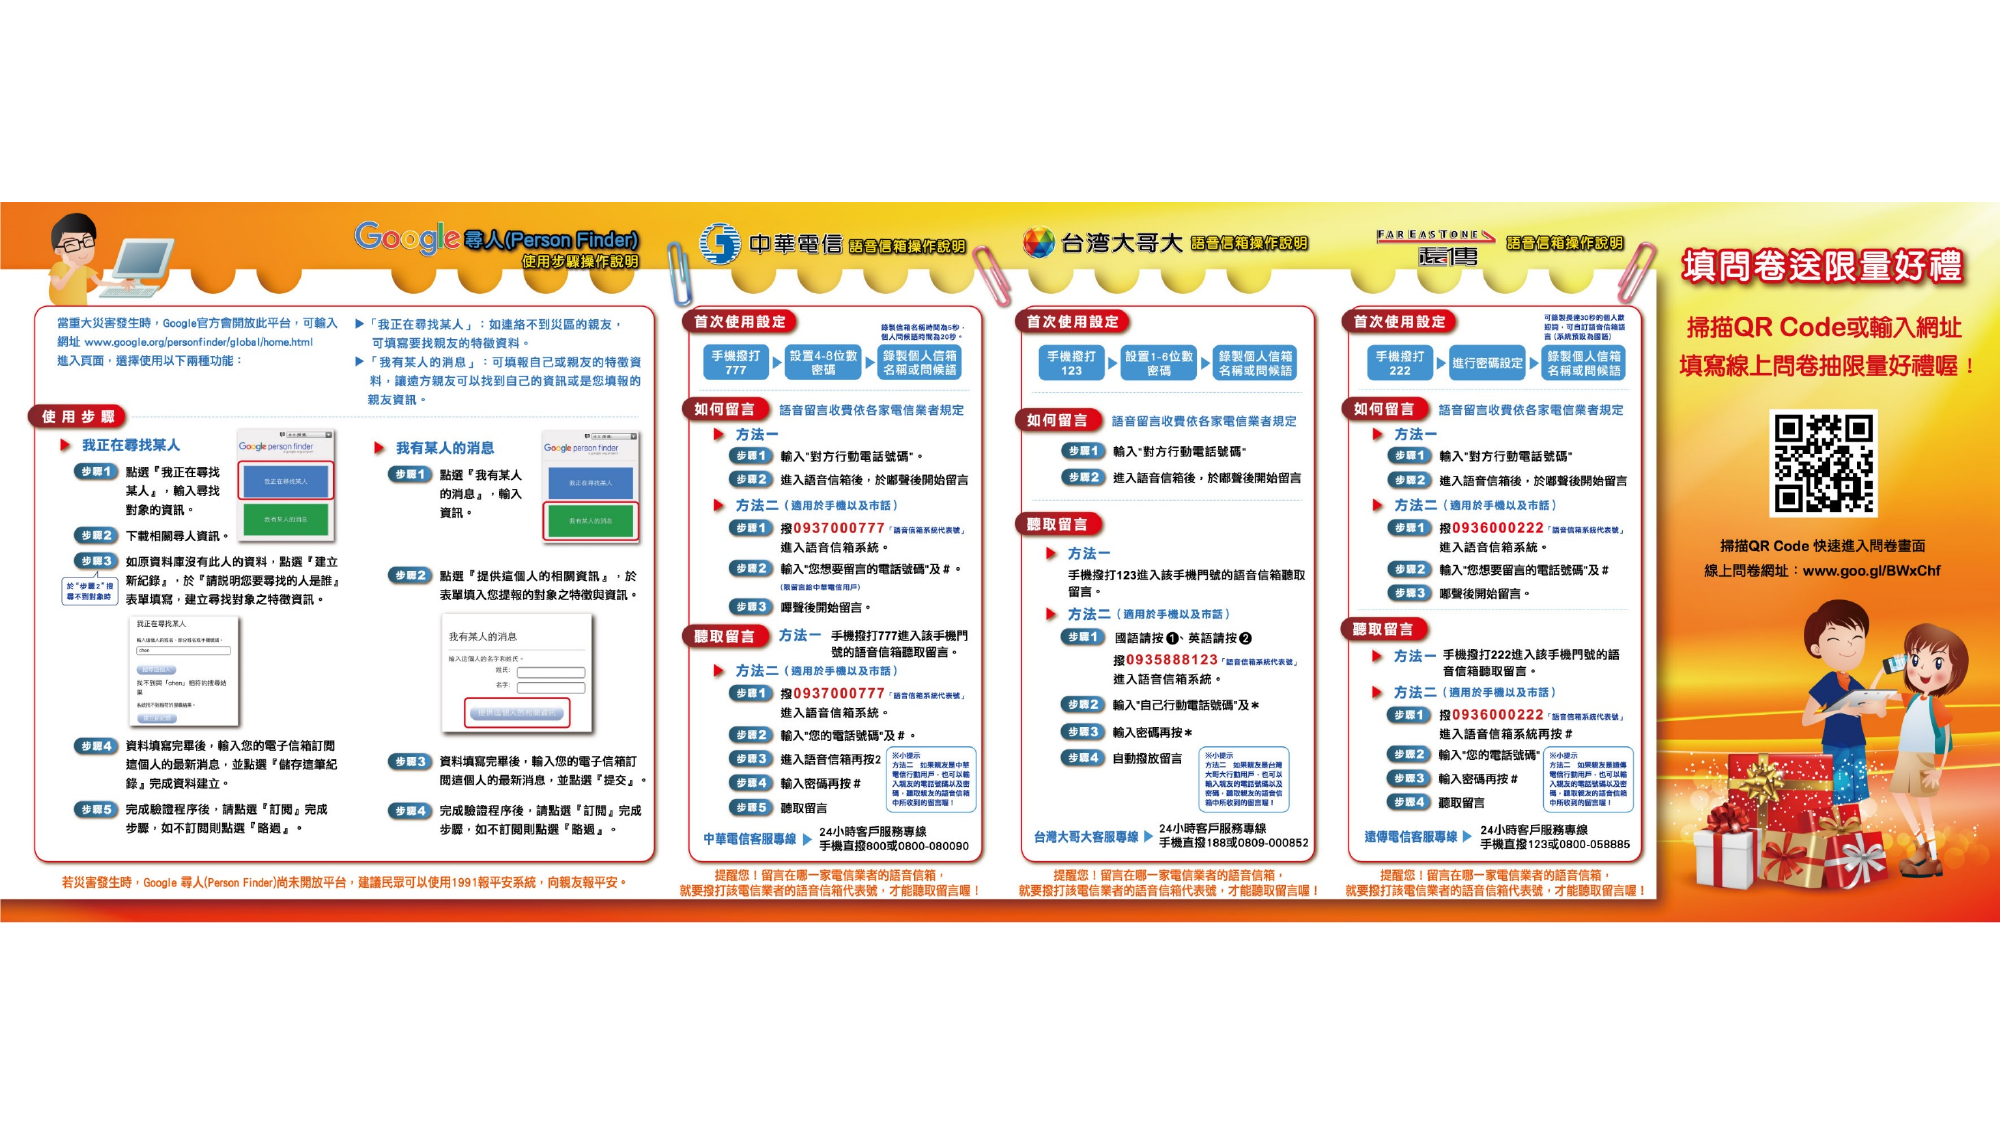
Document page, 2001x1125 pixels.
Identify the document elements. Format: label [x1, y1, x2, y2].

picture [0, 202, 2000, 923]
